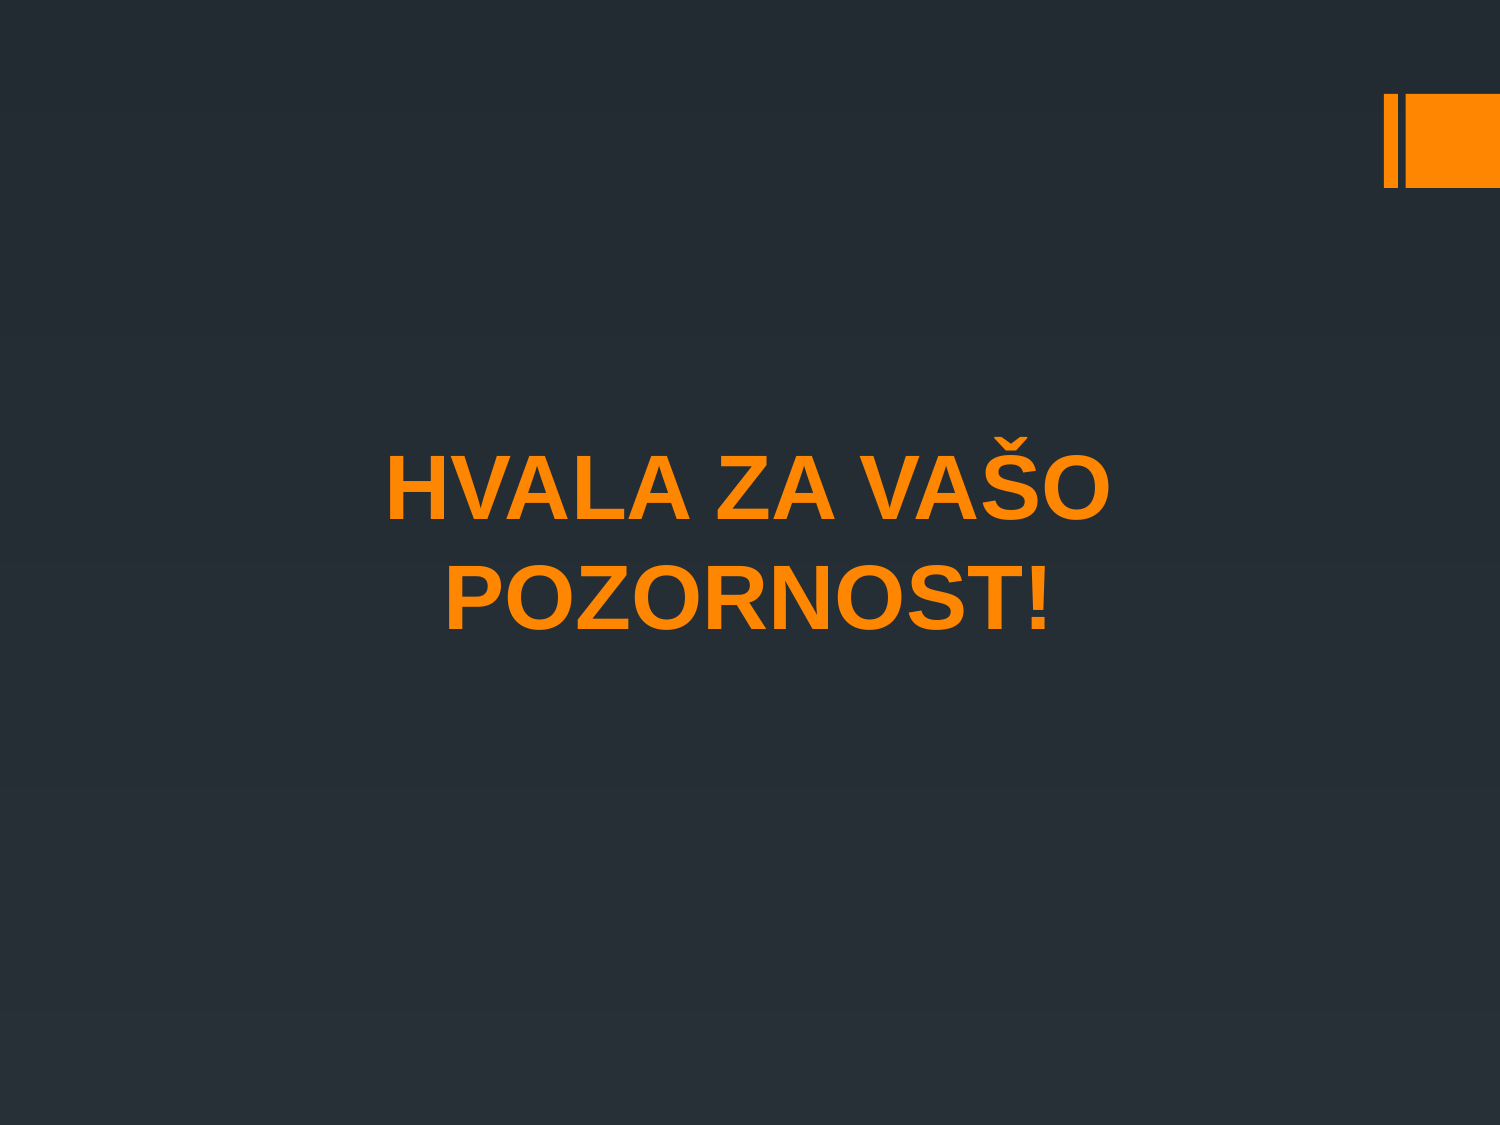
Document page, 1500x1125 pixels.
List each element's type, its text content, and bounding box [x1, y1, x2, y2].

title HVALA ZA VAŠO POZORNOST! [147, 408, 1350, 656]
